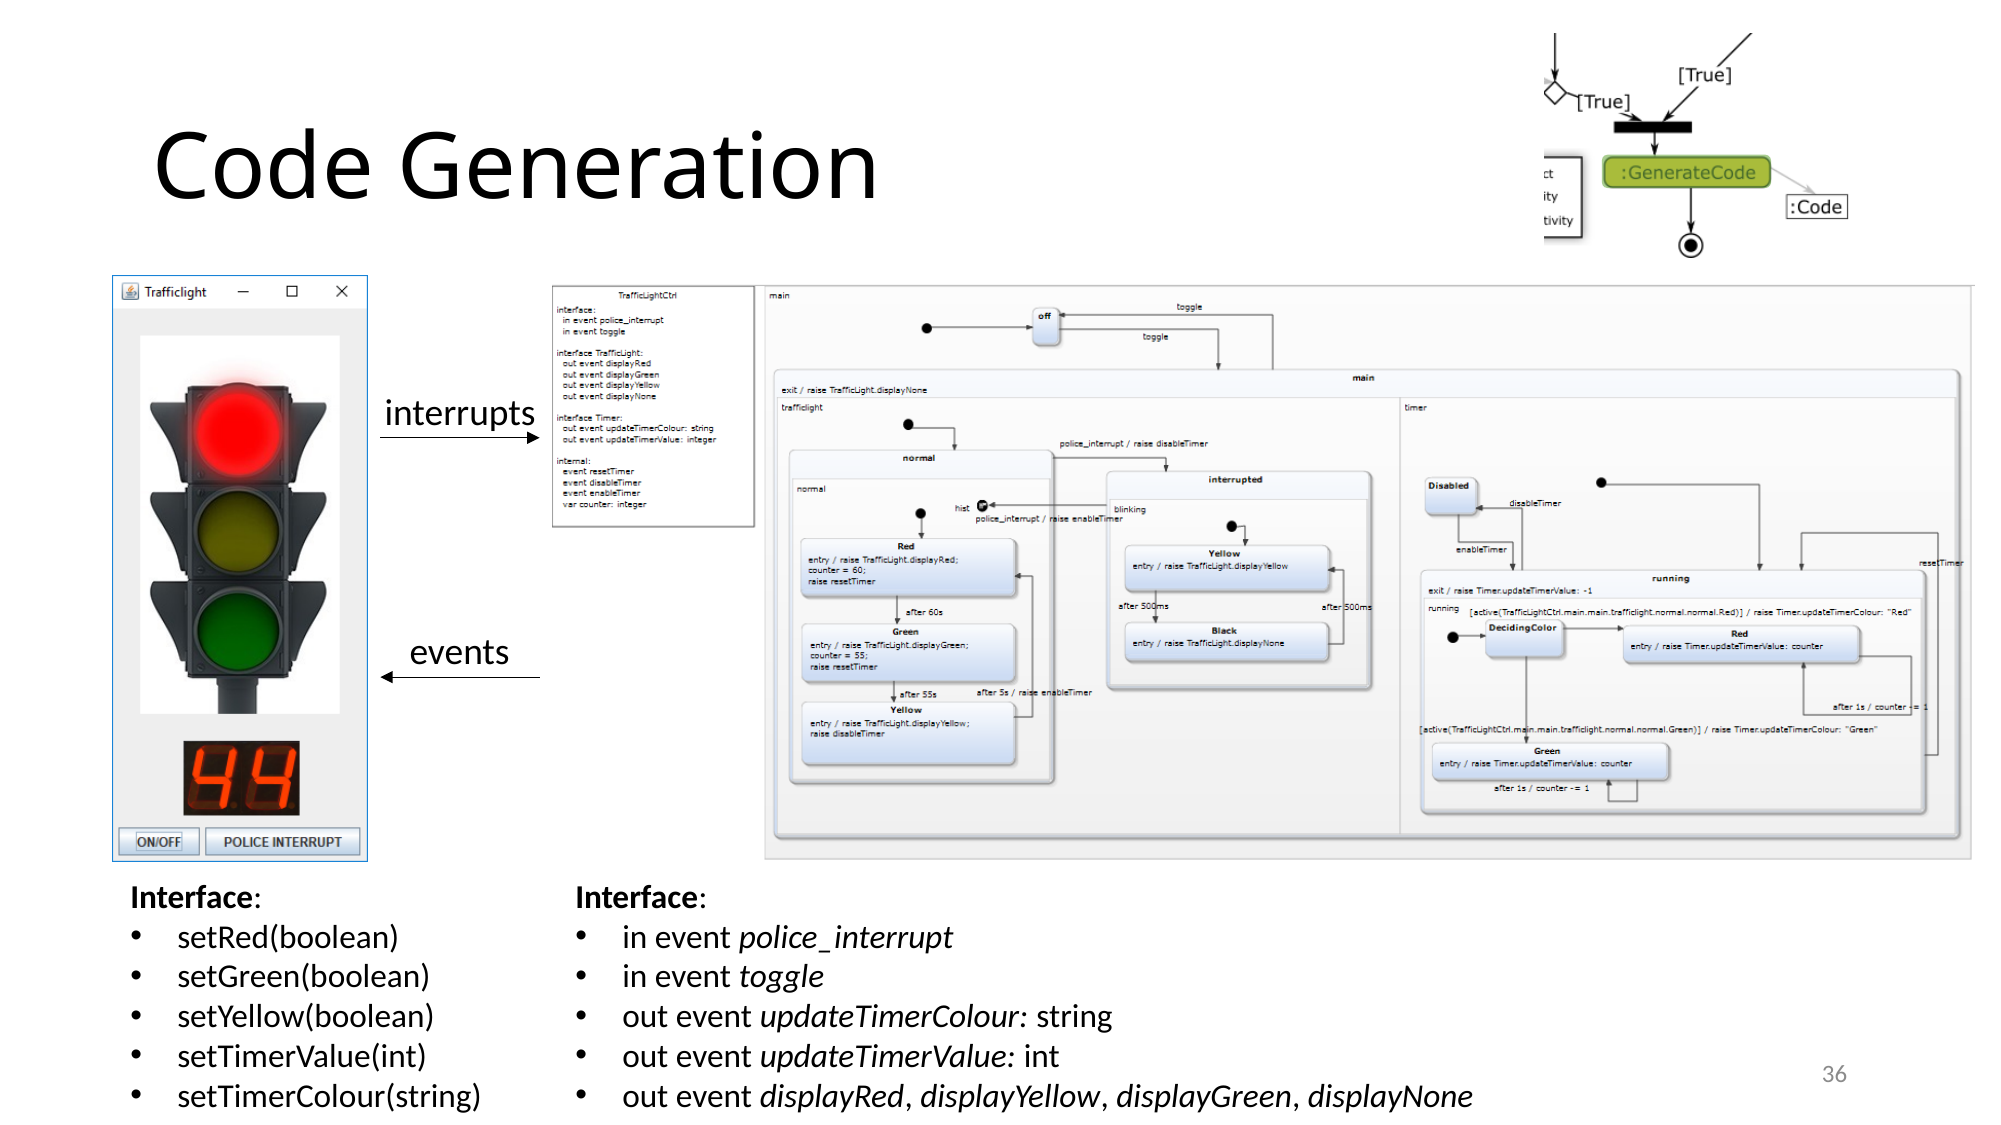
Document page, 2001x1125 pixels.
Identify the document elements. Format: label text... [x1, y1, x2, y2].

text_box interrupts [369, 380, 551, 441]
text_box events [394, 619, 525, 677]
slide_number 36 [1412, 1042, 1863, 1103]
title Code Generation [137, 59, 1863, 278]
text_box Interface: in event police_interrupt in event toggle out event updateTimerColour: string out event updateTimerValue: int out event displayRed, displayYellow, displayGreen, displayNone [560, 867, 1489, 1122]
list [1544, 33, 1863, 258]
picture [112, 275, 368, 862]
text_box Interface: setRed(boolean) setGreen(boolean) setYellow(boolean) setTimerValue(int) setTimerColour(string) [115, 867, 498, 1122]
picture [551, 284, 1975, 862]
